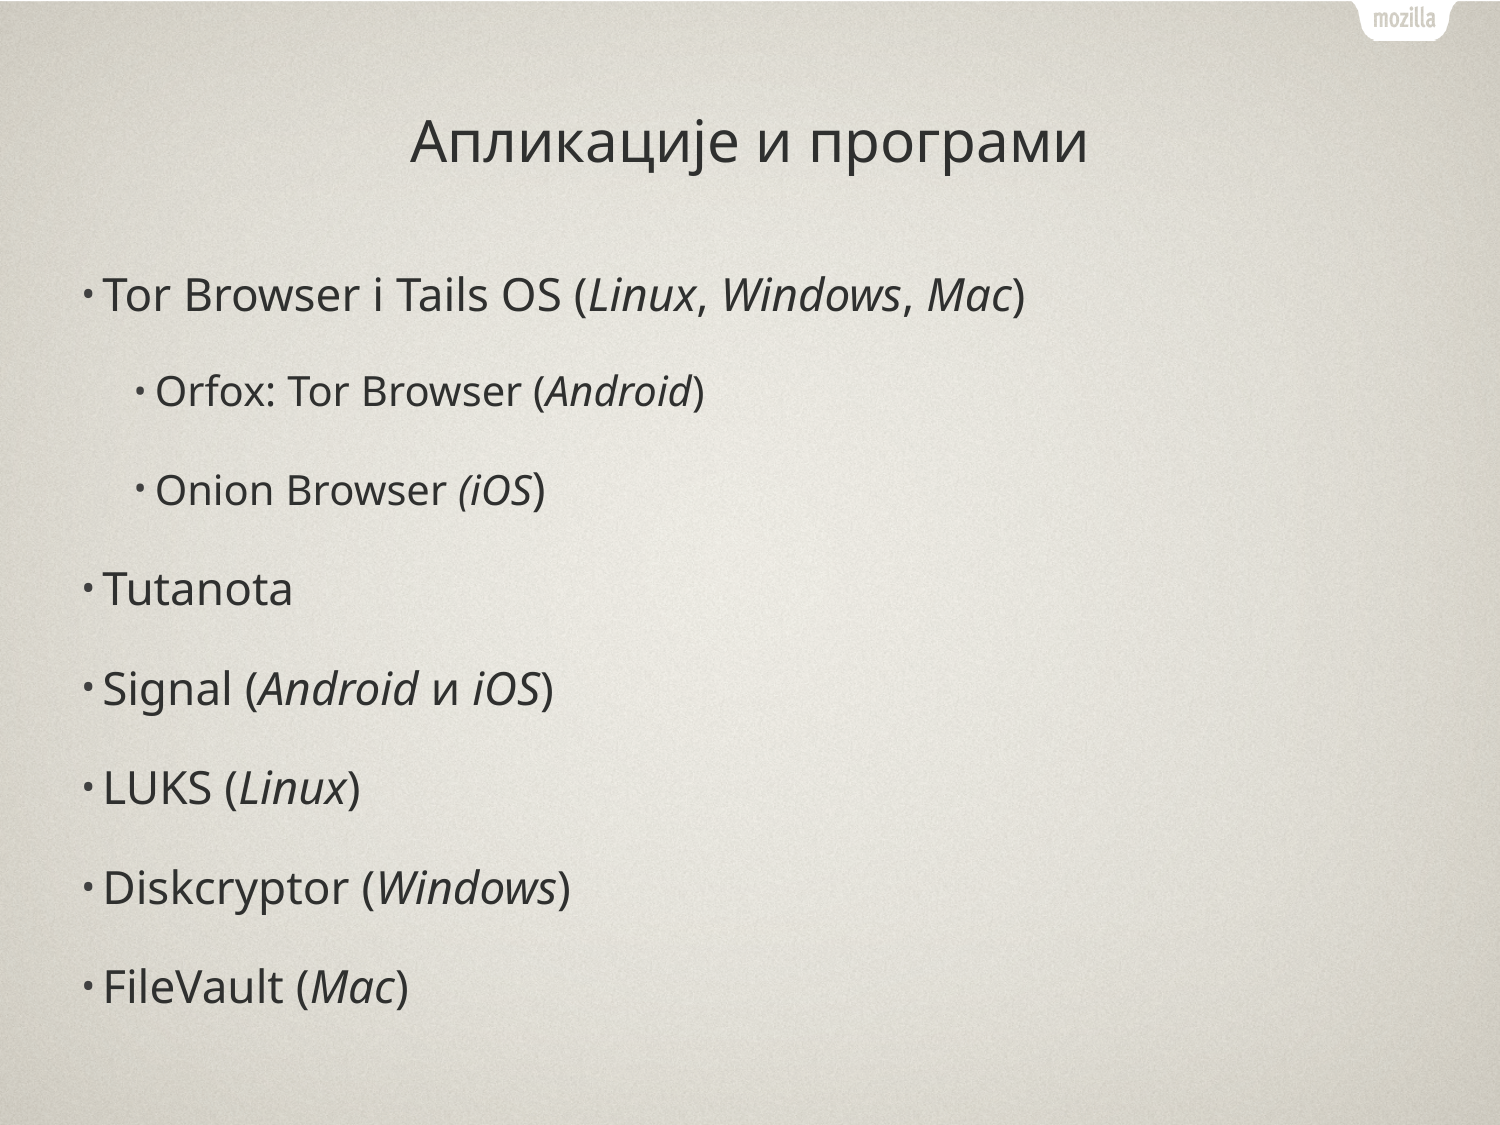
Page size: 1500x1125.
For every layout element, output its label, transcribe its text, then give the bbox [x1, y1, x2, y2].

list Tor Browser i Tails OS (Linux, Windows, Mac) Orfox: Tor Browser (Android) Onion Browser (iOS) Tutanota Signal (Android и iOS) LUKS (Linux) Diskcryptor (Windows) FileVault (Mac) [75, 262, 1425, 1005]
picture [0, 0, 1500, 1125]
title Апликације и програми [75, 45, 1425, 233]
